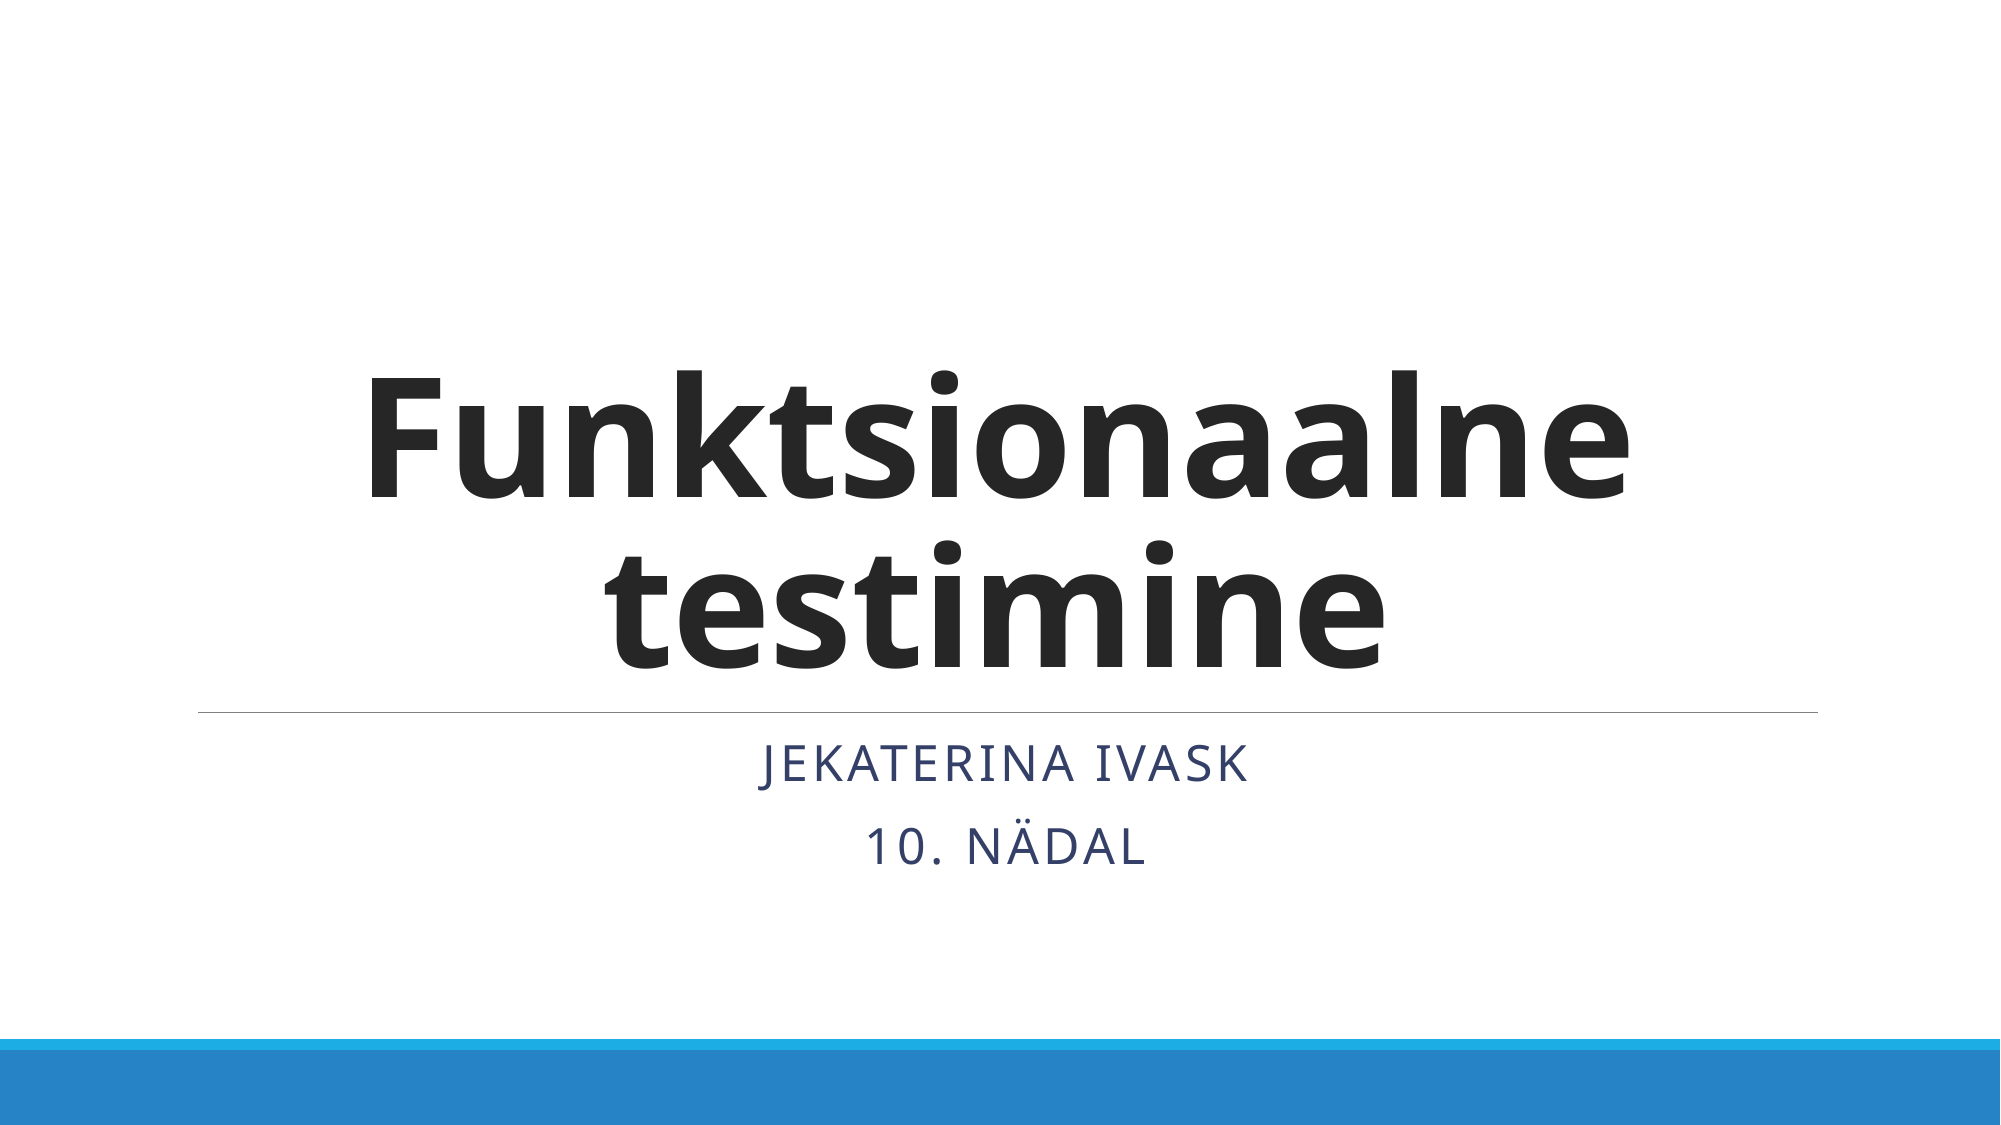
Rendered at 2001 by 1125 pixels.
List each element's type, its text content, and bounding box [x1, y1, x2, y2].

title Funktsionaalne testimine [139, 124, 1854, 710]
subtitle Jekaterina Ivask 10. nädal [180, 730, 1831, 919]
